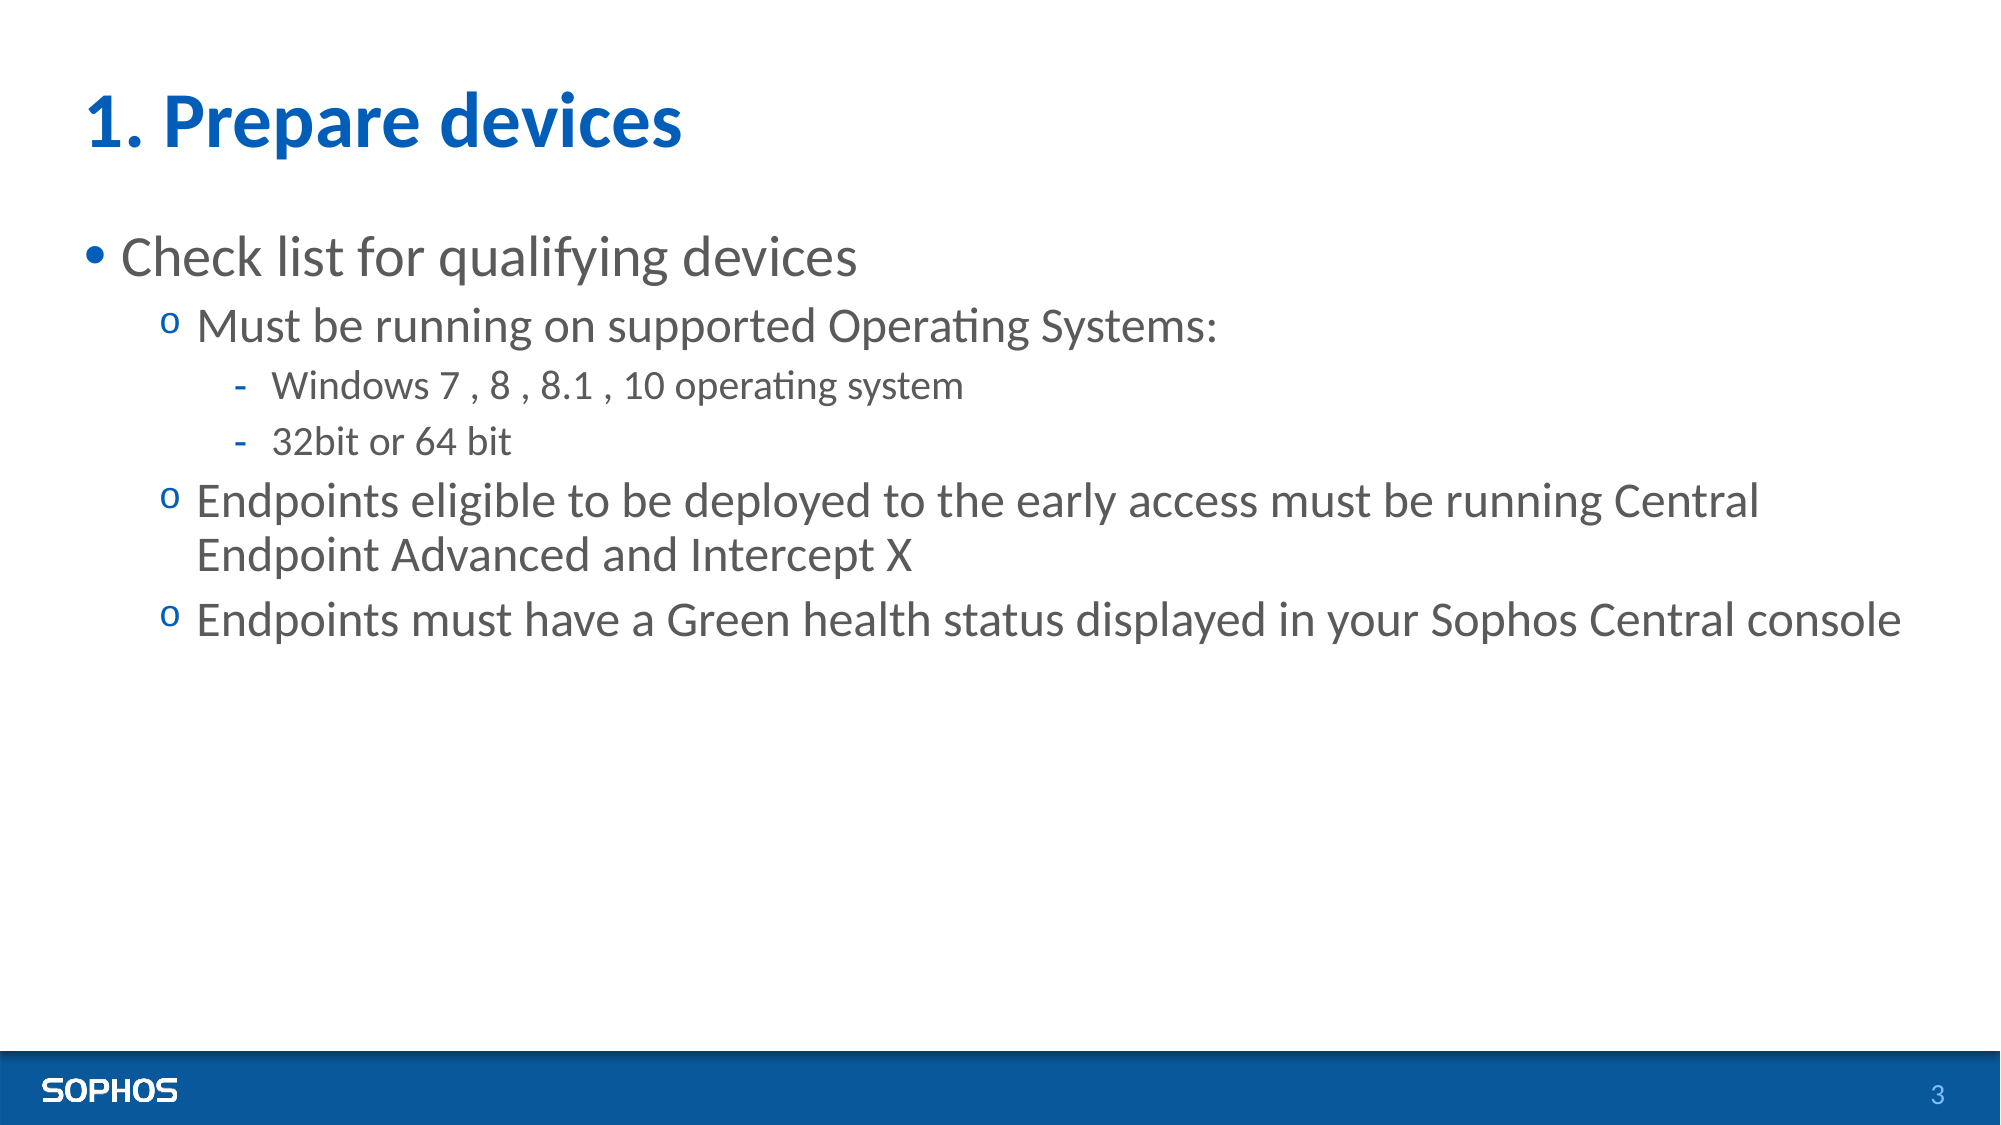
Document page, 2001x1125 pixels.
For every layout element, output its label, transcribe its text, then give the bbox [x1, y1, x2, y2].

title 1. Prepare devices [68, 46, 1923, 197]
slide_number 3 [1915, 1062, 1999, 1123]
picture [0, 1051, 2000, 1125]
list Check list for qualifying devices Must be running on supported Operating Systems: Windows 7 , 8 , 8.1 , 10 operating system 32bit or 64 bit Endpoints eligible to be deployed to the early access must be running Central Endpoint Advanced and Intercept X Endpoints must have a Green health status displayed in your Sophos Central console [68, 218, 1923, 1034]
